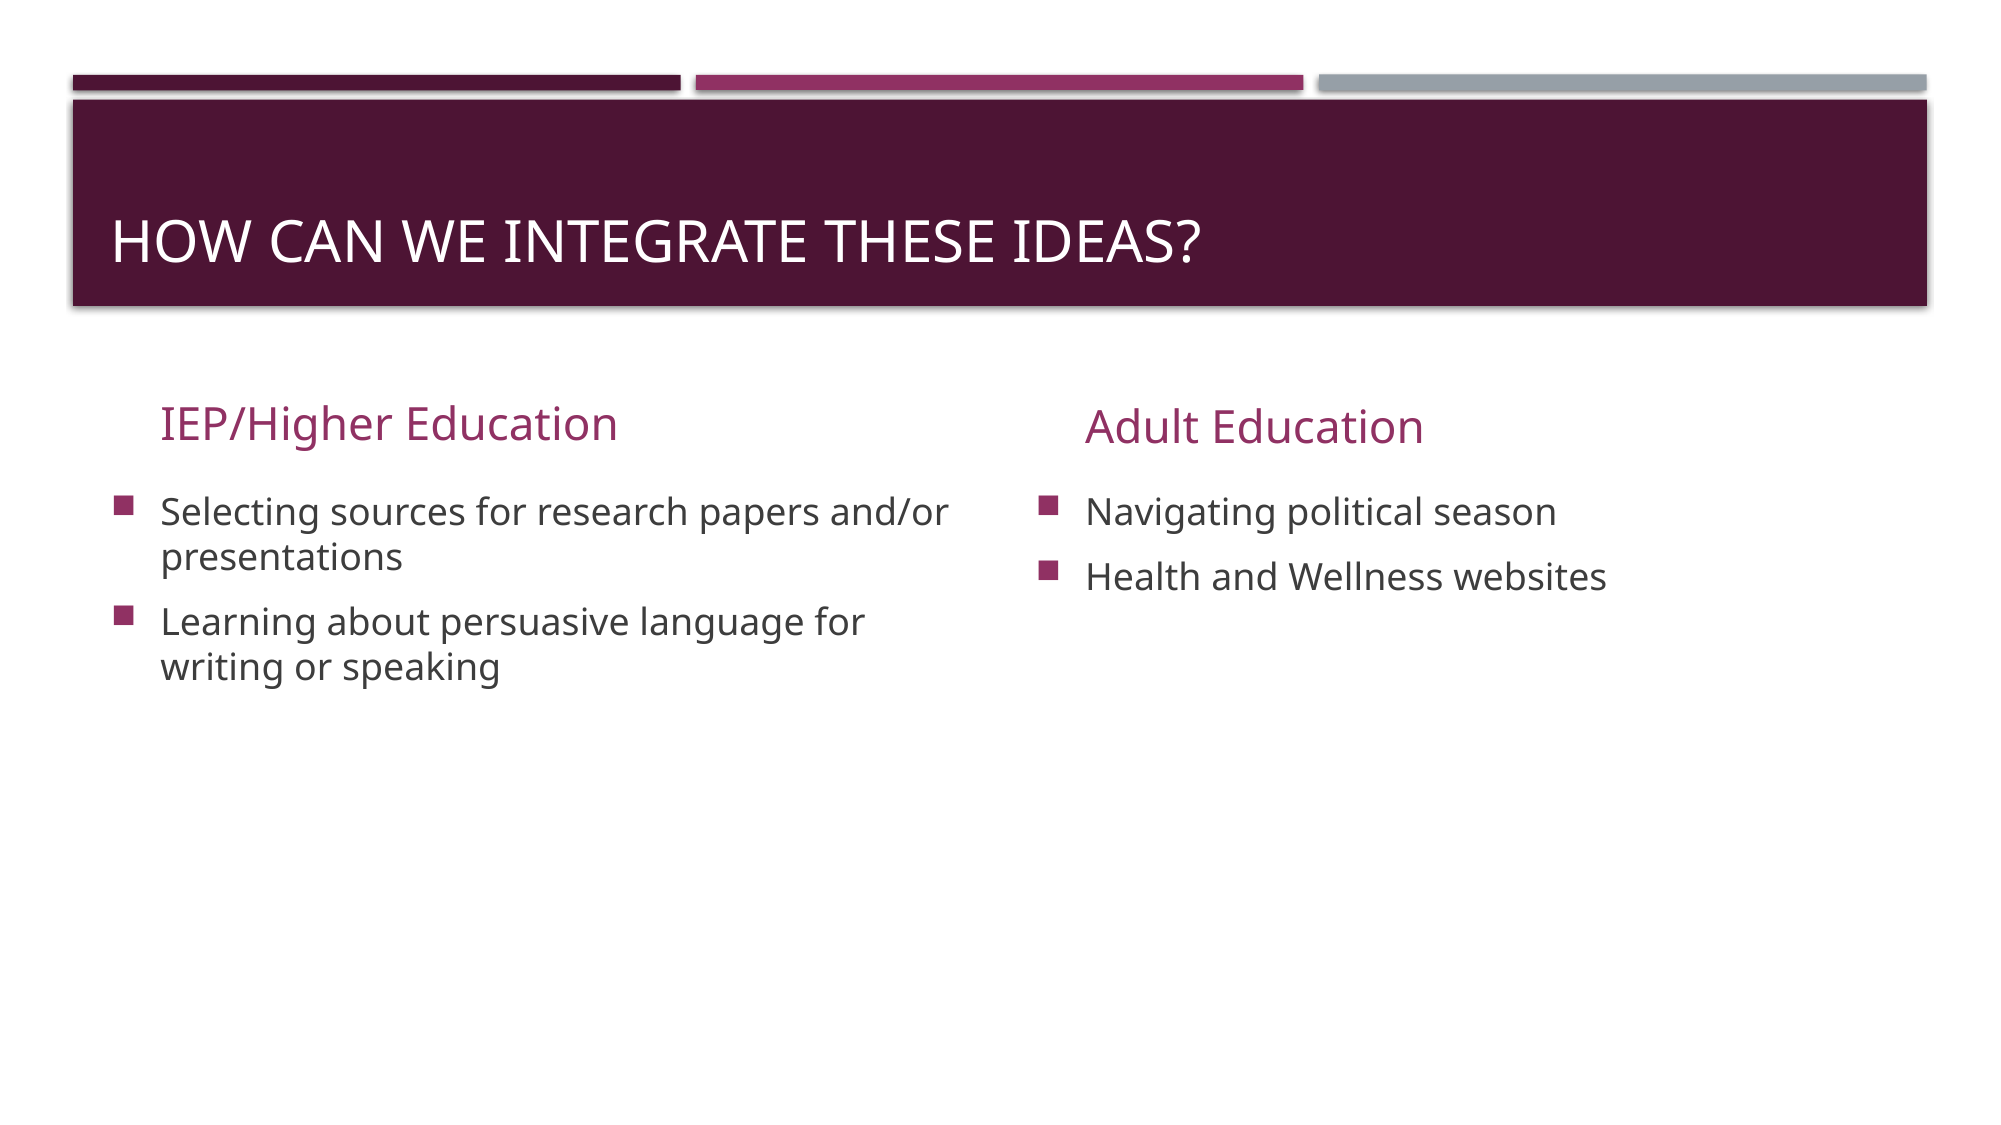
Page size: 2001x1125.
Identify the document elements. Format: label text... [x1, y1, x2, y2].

list Adult Education [1070, 369, 1905, 460]
list IEP/Higher Education [145, 369, 980, 458]
list Navigating political season Health and Wellness websites [1019, 479, 1905, 962]
list Selecting sources for research papers and/or presentations Learning about persuasive language for writing or speaking [95, 479, 980, 962]
title How can we integrate these ideas? [95, 119, 1905, 282]
